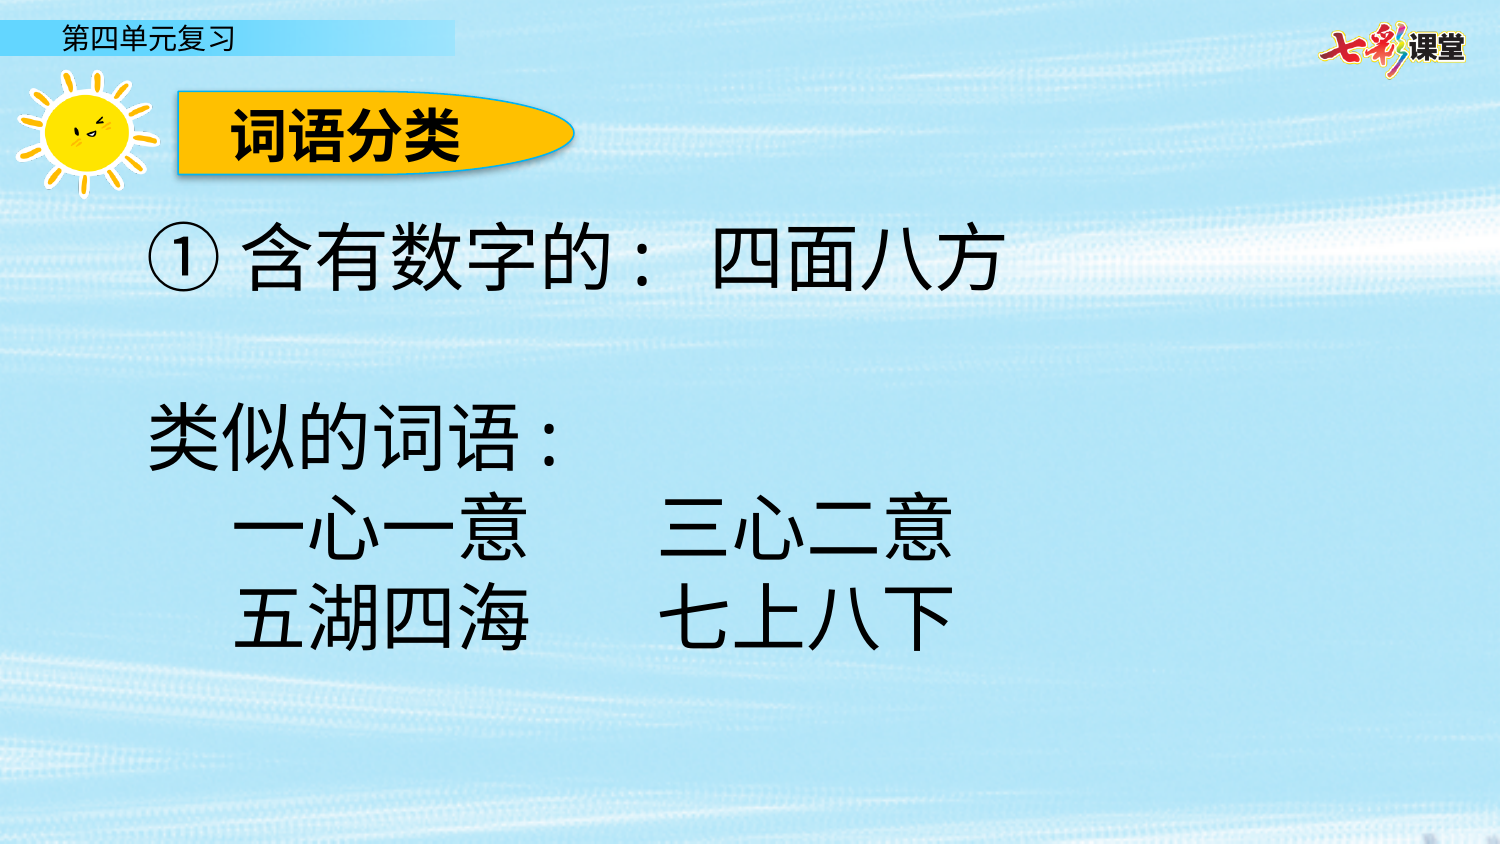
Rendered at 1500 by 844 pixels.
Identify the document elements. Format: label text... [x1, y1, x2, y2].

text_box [0, 0, 1500, 844]
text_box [161, 91, 575, 176]
picture [0, 44, 177, 222]
picture [1316, 20, 1468, 80]
text_box ①含有数字的: 四面八方 类似的词语: 一心一意 三心二意 五湖四海 七上八下 [81, 202, 1439, 668]
